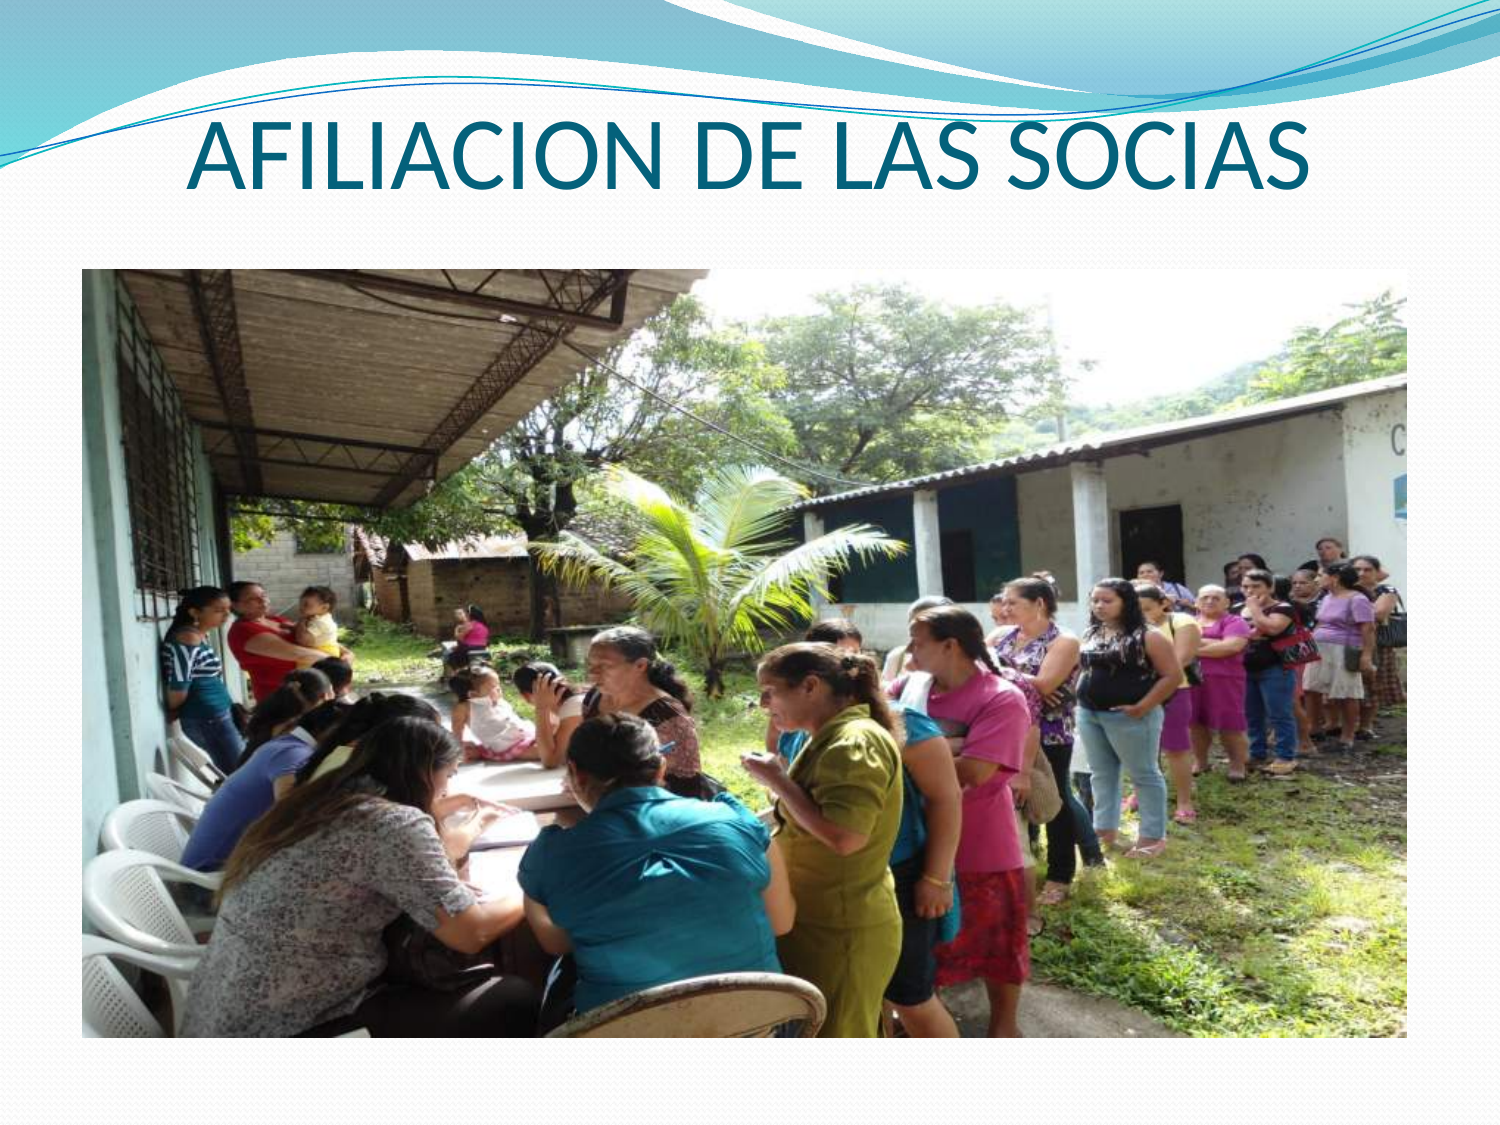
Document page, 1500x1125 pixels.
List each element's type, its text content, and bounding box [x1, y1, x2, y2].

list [81, 269, 1407, 1038]
title AFILIACION DE LAS SOCIAS [75, 70, 1425, 211]
